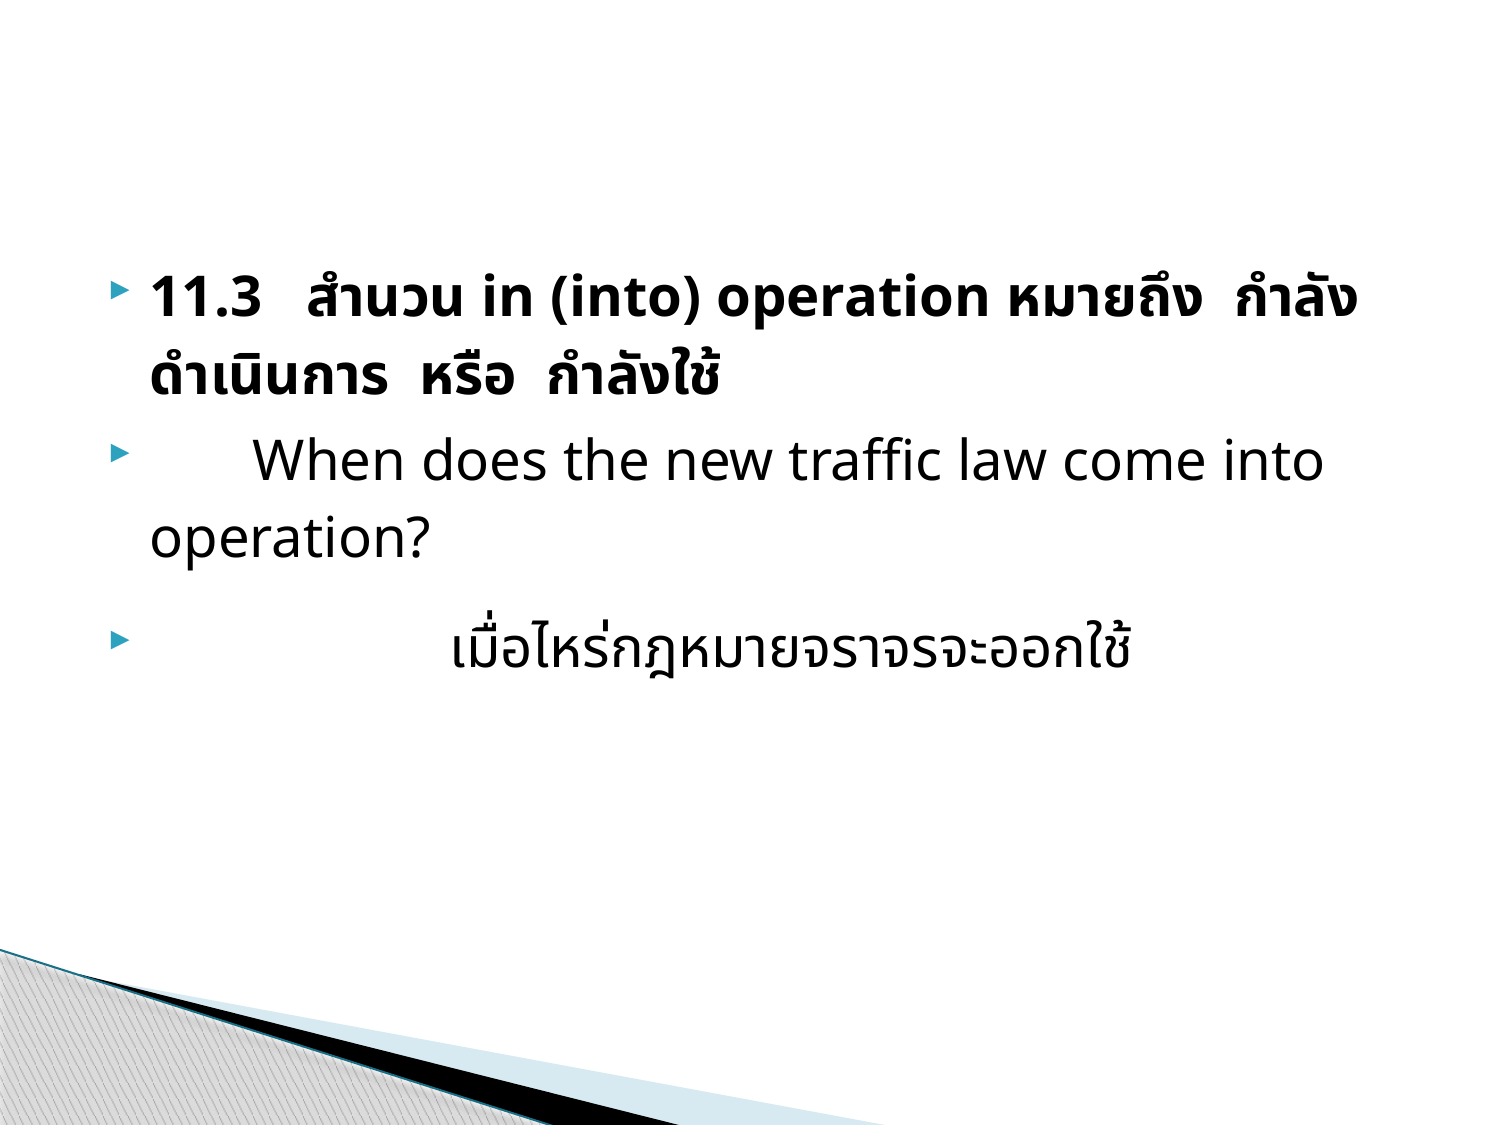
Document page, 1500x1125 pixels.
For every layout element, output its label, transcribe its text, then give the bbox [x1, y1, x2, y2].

list 11.3 สำนวน in (into) operation หมายถึง กำลังดำเนินการ หรือ กำลังใช้ When does the new traffic law come into operation? เมื่อไหร่กฎหมายจราจรจะออกใช้ [75, 243, 1425, 986]
